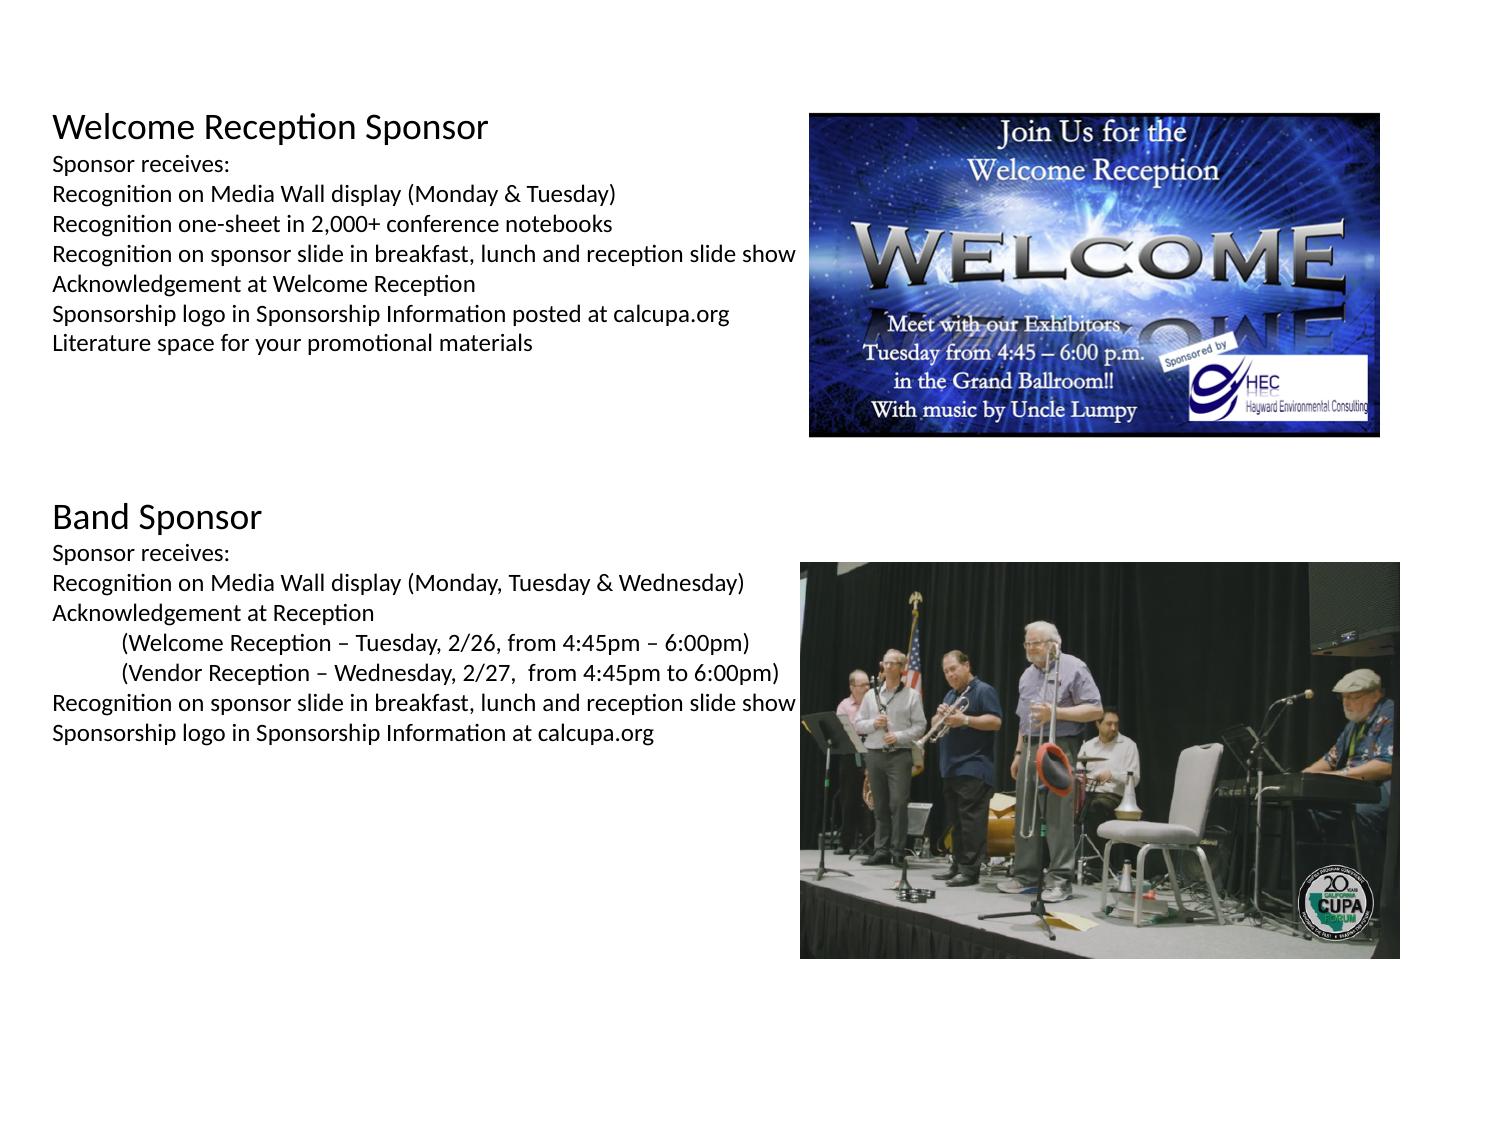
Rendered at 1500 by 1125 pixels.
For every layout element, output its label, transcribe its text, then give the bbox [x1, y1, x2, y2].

text_box Welcome Reception Sponsor Sponsor receives: Recognition on Media Wall display (Monday & Tuesday) Recognition one-sheet in 2,000+ conference notebooks Recognition on sponsor slide in breakfast, lunch and reception slide show Acknowledgement at Welcome Reception Sponsorship logo in Sponsorship Information posted at calcupa.org Literature space for your promotional materials Band Sponsor Sponsor receives: Recognition on Media Wall display (Monday, Tuesday & Wednesday) Acknowledgement at Reception (Welcome Reception – Tuesday, 2/26, from 4:45pm – 6:00pm) (Vendor Reception – Wednesday, 2/27, from 4:45pm to 6:00pm) Recognition on sponsor slide in breakfast, lunch and reception slide show Sponsorship logo in Sponsorship Information at calcupa.org [37, 49, 1450, 799]
picture [809, 99, 1380, 440]
picture [799, 562, 1401, 959]
